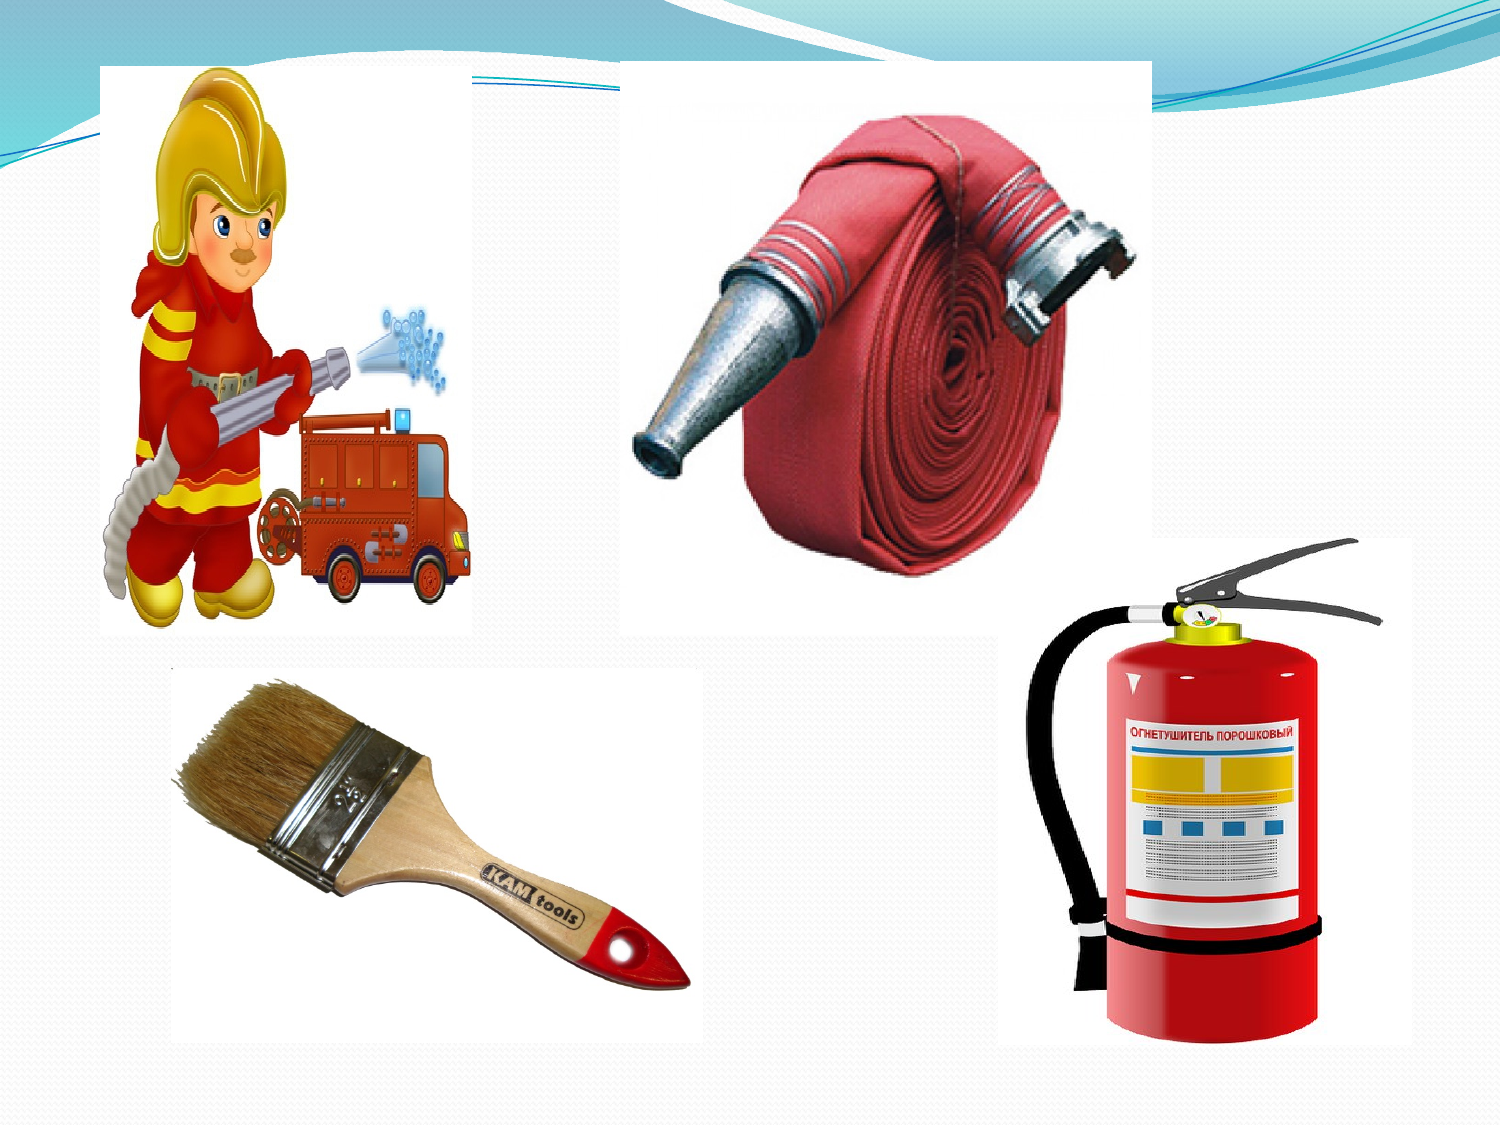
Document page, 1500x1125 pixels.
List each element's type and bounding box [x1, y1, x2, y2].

picture [170, 668, 703, 1043]
picture [100, 66, 473, 636]
picture [619, 60, 1412, 1045]
